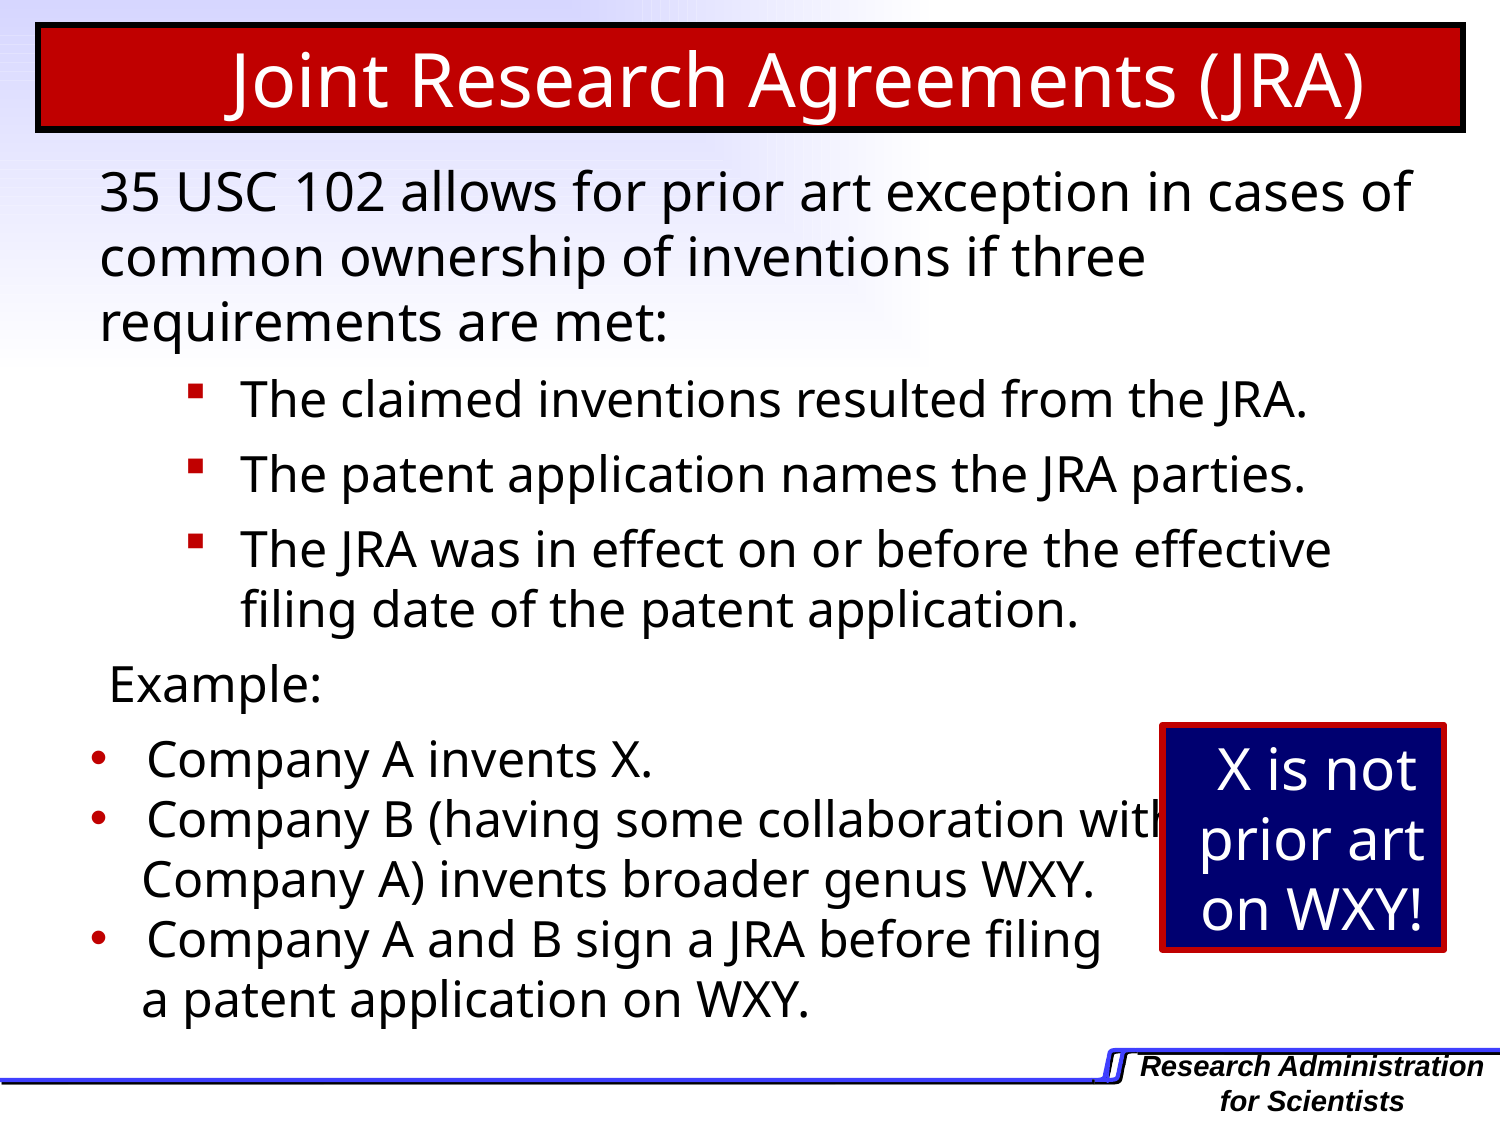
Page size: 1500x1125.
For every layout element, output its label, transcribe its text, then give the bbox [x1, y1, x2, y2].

text_box Joint Research Agreements (JRA) [38, 24, 1464, 130]
text_box X is not prior art on WXY! [1162, 725, 1444, 950]
text_box 35 USC 102 allows for prior art exception in cases of common ownership of inventions if three requirements are met: The claimed inventions resulted from the JRA. The patent application names the JRA parties. The JRA was in effect on or before the effective filing date of the patent application. Example: Company A invents X. Company B (having some collaboration with Company A) invents broader genus WXY. Company A and B sign a JRA before filing a patent application on WXY. [0, 149, 1438, 1035]
